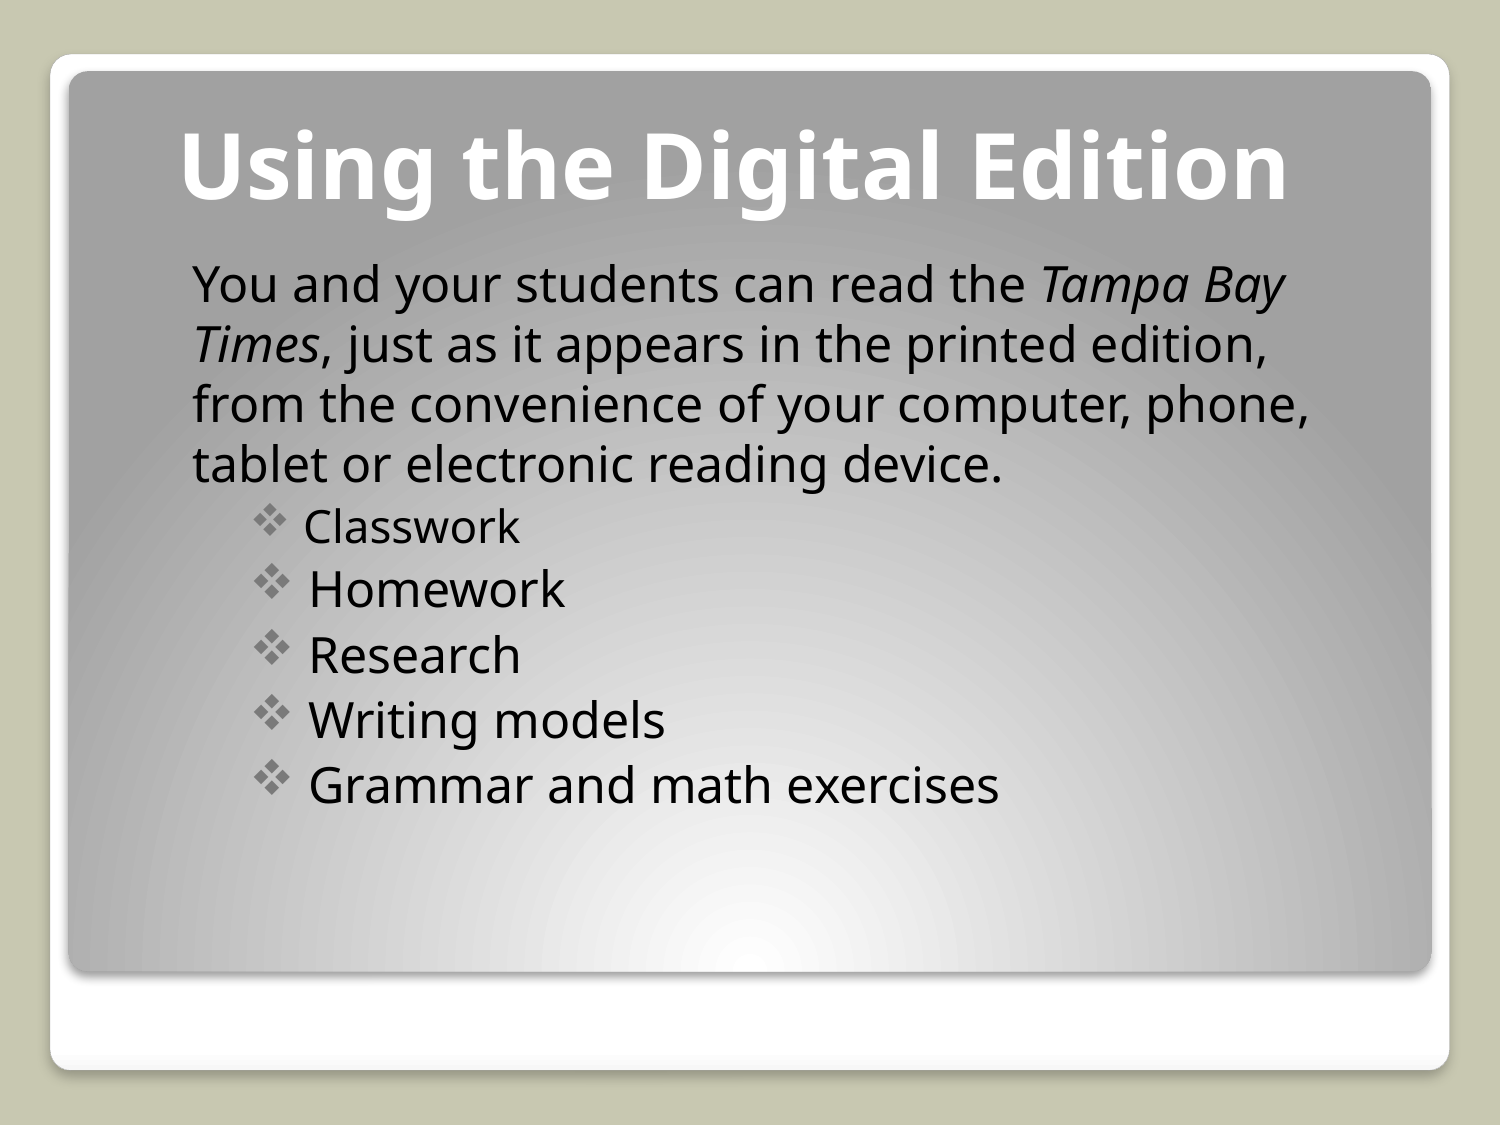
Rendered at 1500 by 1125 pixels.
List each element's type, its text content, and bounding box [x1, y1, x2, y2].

list You and your students can read the Tampa Bay Times, just as it appears in the printed edition, from the convenience of your computer, phone, tablet or electronic reading device. Classwork Homework Research Writing models Grammar and math exercises [162, 237, 1332, 953]
title Using the Digital Edition [162, 87, 1332, 225]
